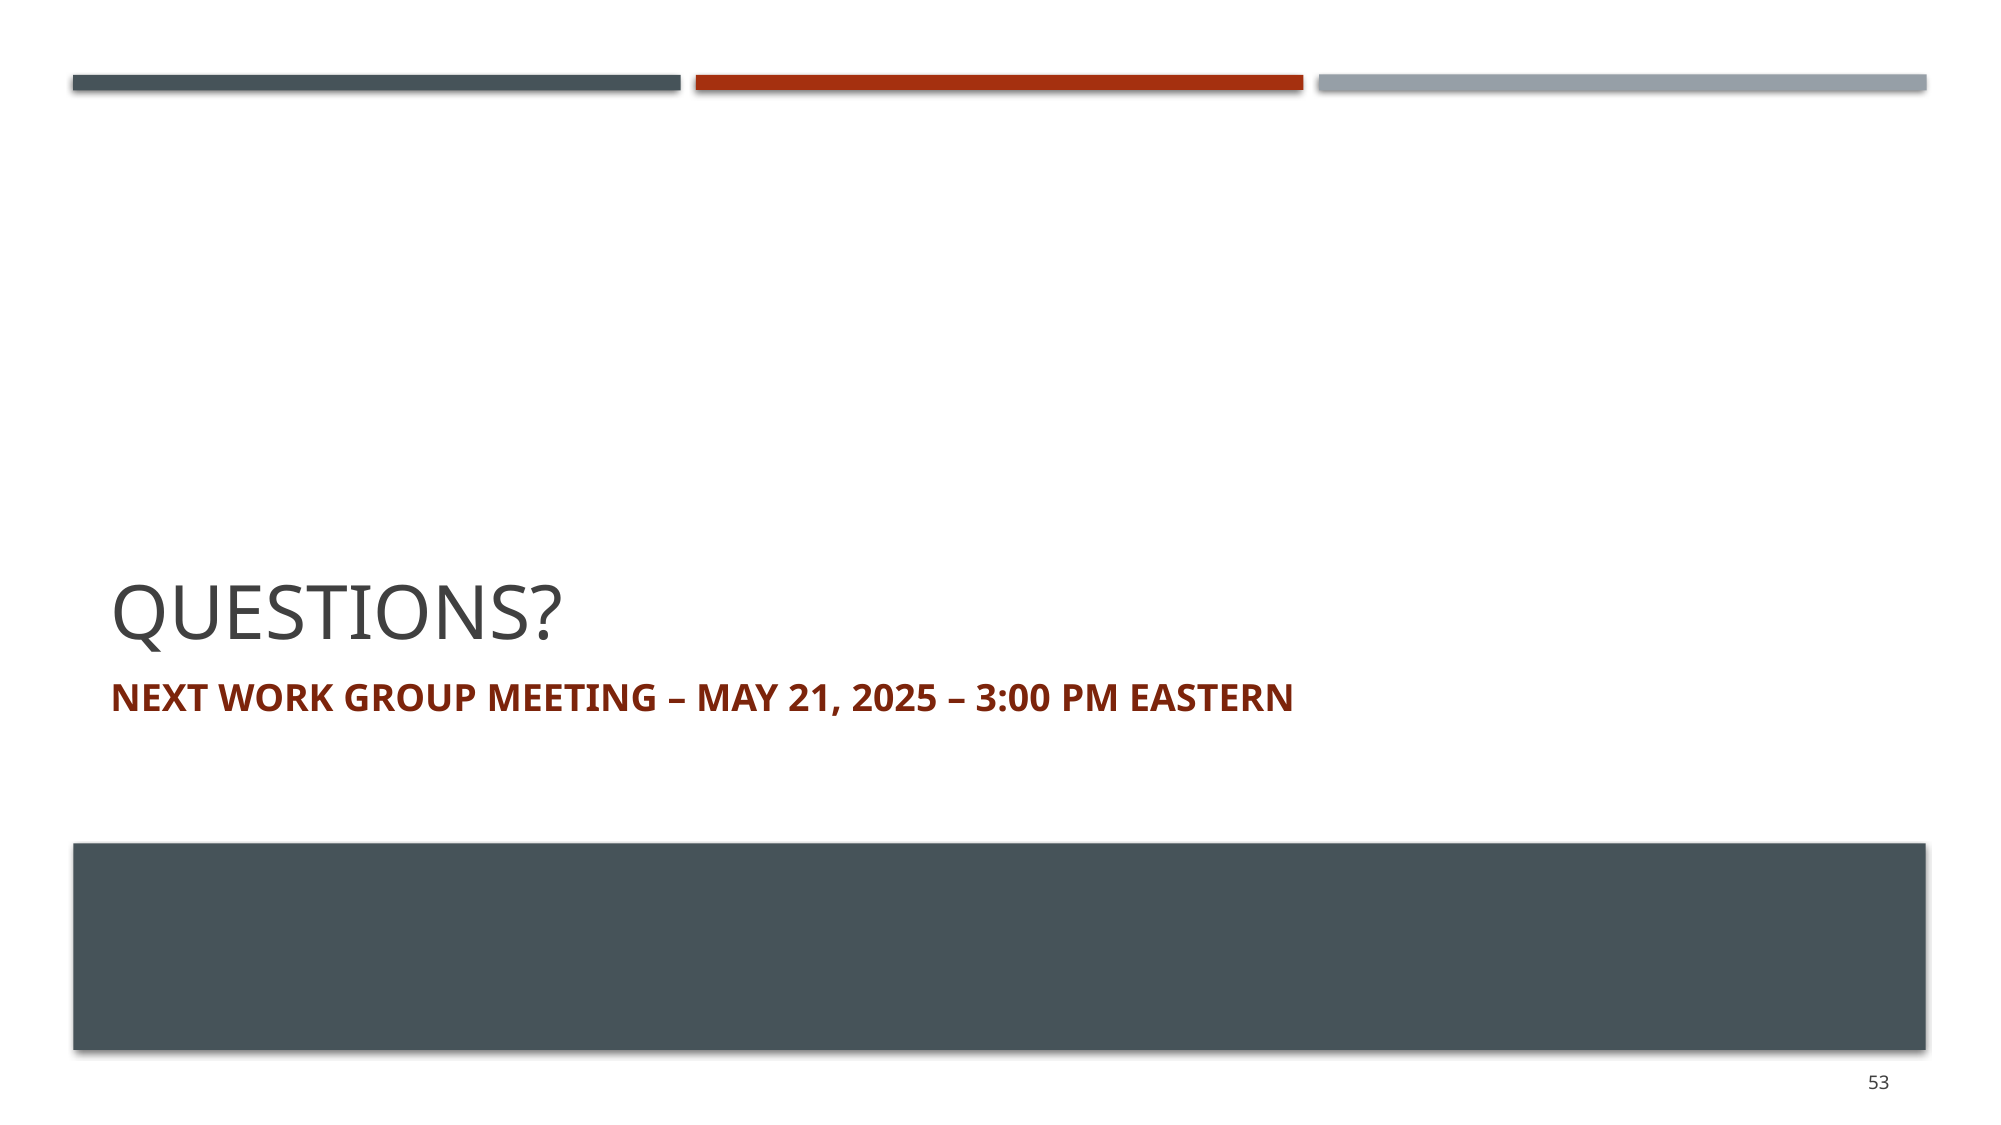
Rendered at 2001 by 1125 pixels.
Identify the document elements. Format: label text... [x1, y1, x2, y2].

title QUESTIONS? [95, 392, 1905, 661]
list Next work group meeting – May 21, 2025 – 3:00 PM Eastern [95, 661, 1905, 844]
slide_number 53 [1732, 1053, 1905, 1114]
